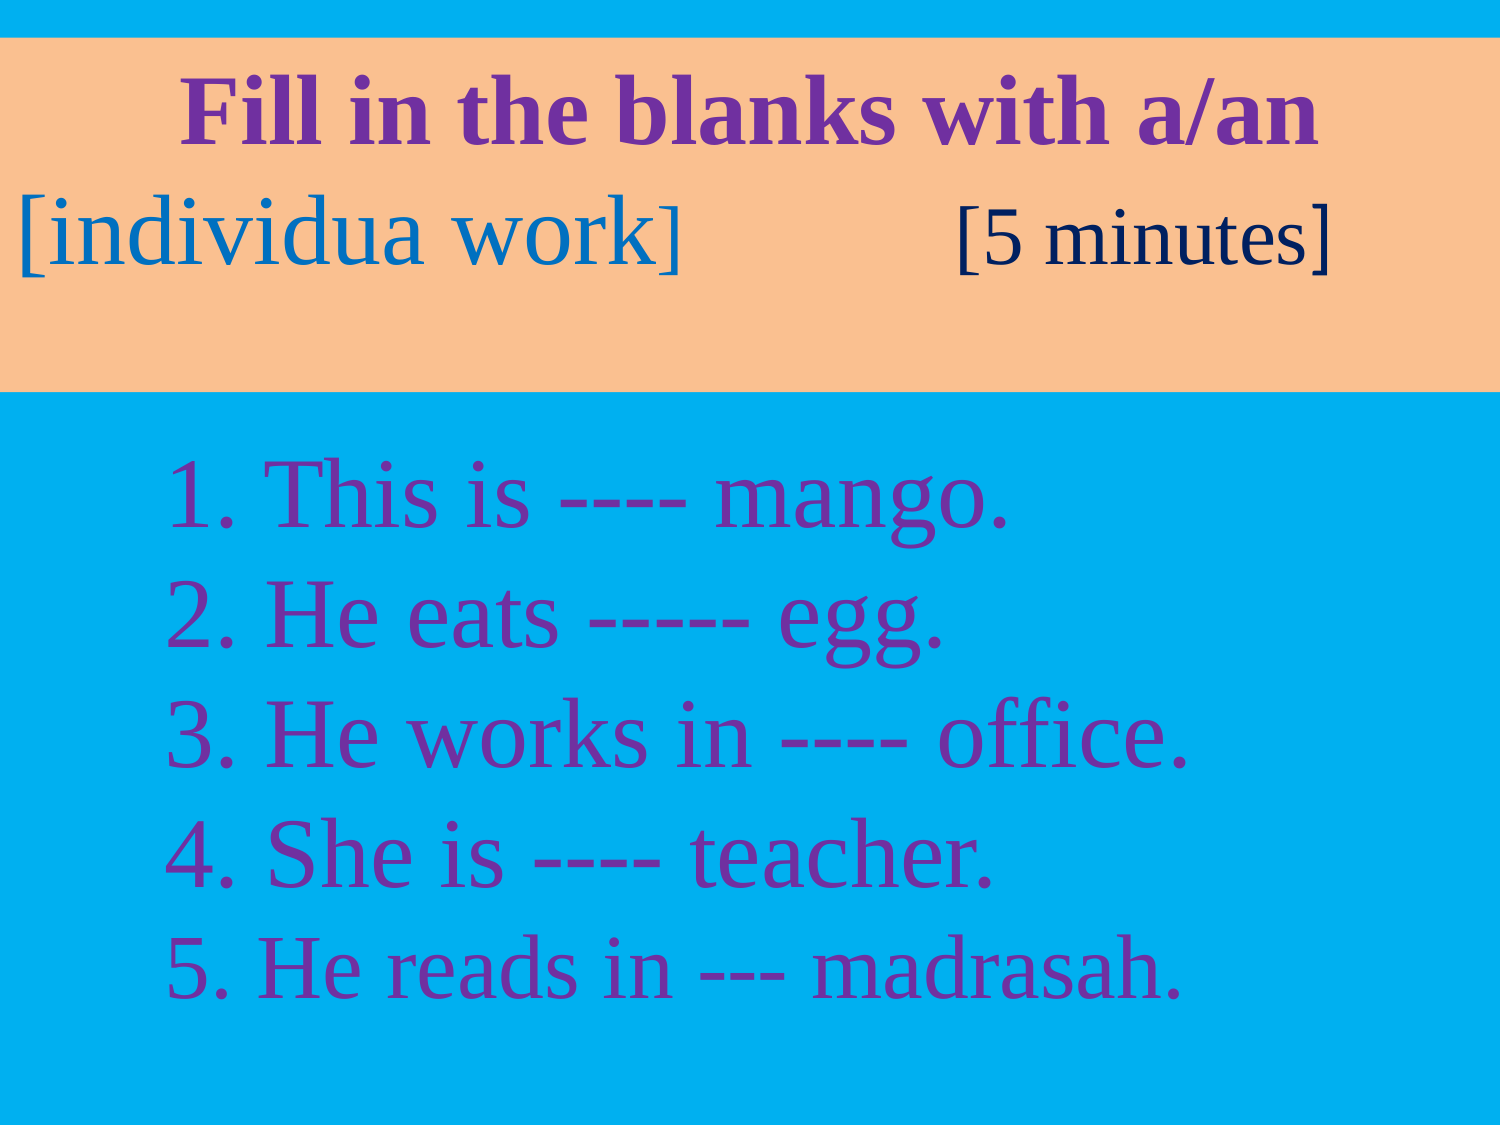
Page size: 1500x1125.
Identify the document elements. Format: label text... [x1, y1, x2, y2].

text_box Fill in the blanks with a/an [individua work] [5 minutes] [0, 37, 1500, 299]
text_box 1. This is ---- mango. 2. He eats ----- egg. 3. He works in ---- office. 4. She is ---- teacher. 5. He reads in --- madrasah. [0, 299, 1500, 1025]
